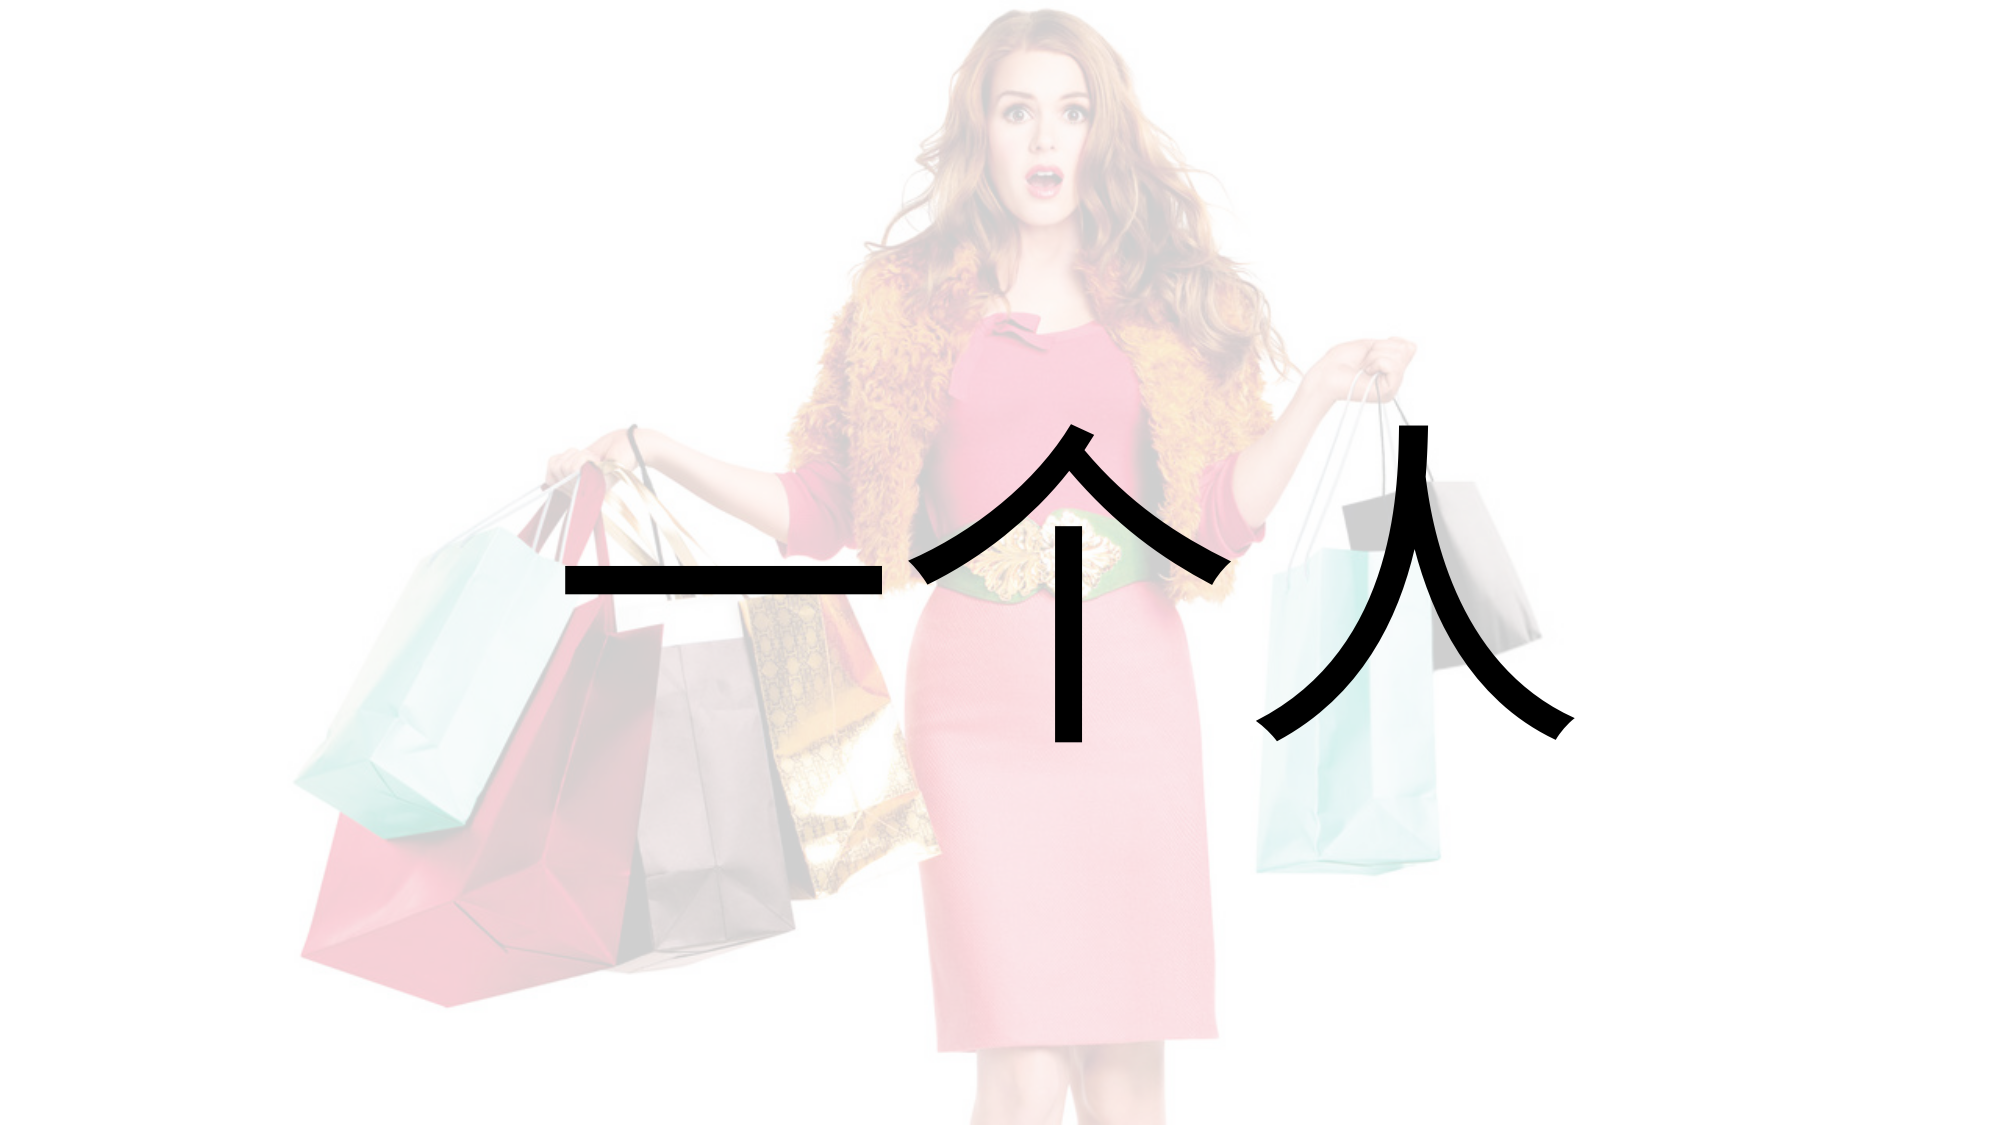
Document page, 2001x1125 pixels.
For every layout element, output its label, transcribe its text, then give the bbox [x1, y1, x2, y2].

text_box 一个人 [278, 362, 1860, 792]
